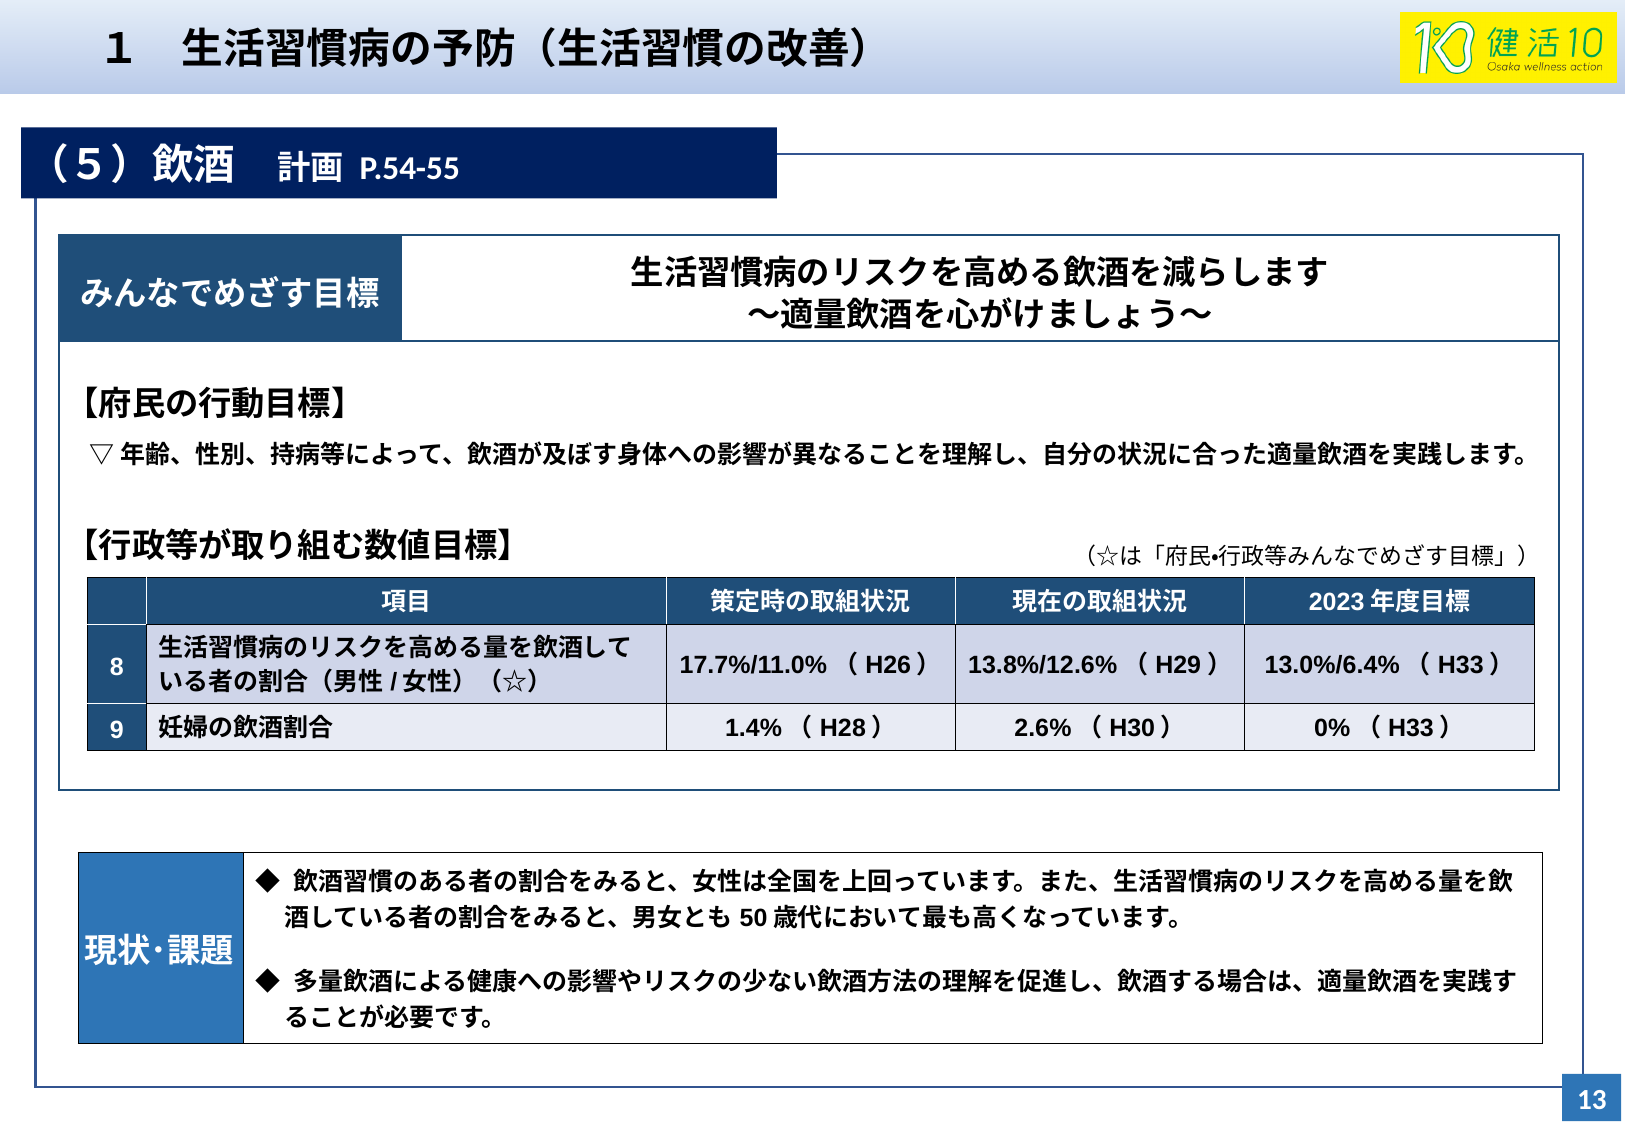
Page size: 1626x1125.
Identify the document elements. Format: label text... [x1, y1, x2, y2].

text_box [34, 153, 1584, 1088]
text_box （５）飲酒 計画 P.54-55 [21, 127, 777, 199]
text_box みんなでめざす目標 [58, 234, 400, 342]
text_box １ 生活習慣病の予防（生活習慣の改善） [0, 0, 1625, 95]
slide_number 13 [1562, 1073, 1622, 1122]
text_box 生活習慣病のリスクを高める飲酒を減らします ～適量飲酒を心がけましょう～ [400, 234, 1560, 342]
table_header ◆ 飲酒習慣のある者の割合をみると、女性は全国を上回っています。また、生活習慣病のリスクを高める量を飲酒している者の割合をみると、男女とも50歳代において最も高くなっています。 ◆ 多量飲酒による健康への影響やリスクの少ない飲酒方法の理解を促進し、飲酒する場合は、適量飲酒を実践することが必要です。 [244, 853, 1542, 1043]
picture [1400, 12, 1617, 83]
table_header 現状･課題 [79, 853, 243, 1043]
text_box [58, 342, 1560, 791]
